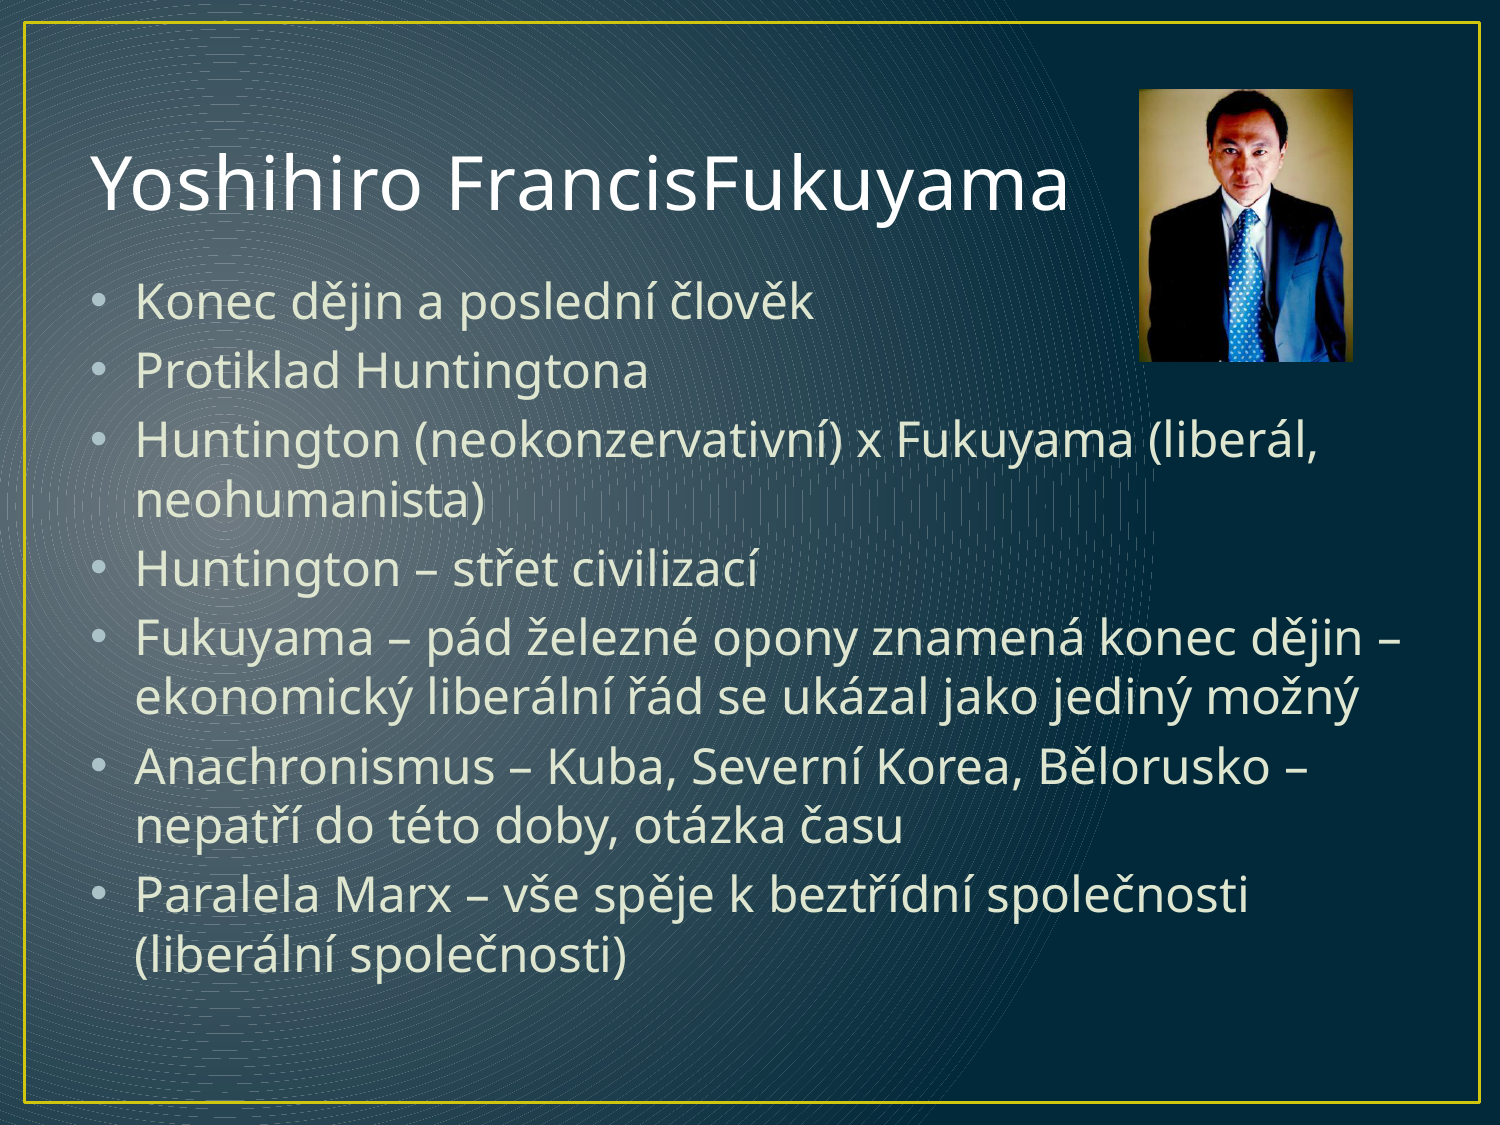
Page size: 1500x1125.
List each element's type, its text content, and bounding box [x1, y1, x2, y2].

picture [1139, 90, 1352, 361]
list Konec dějin a poslední člověk Protiklad Huntingtona Huntington (neokonzervativní) x Fukuyama (liberál, neohumanista) Huntington – střet civilizací Fukuyama – pád železné opony znamená konec dějin – ekonomický liberální řád se ukázal jako jediný možný Anachronismus – Kuba, Severní Korea, Bělorusko – nepatří do této doby, otázka času Paralela Marx – vše spěje k beztřídní společnosti (liberální společnosti) [75, 262, 1425, 1005]
title Yoshihiro FrancisFukuyama [75, 45, 1425, 233]
